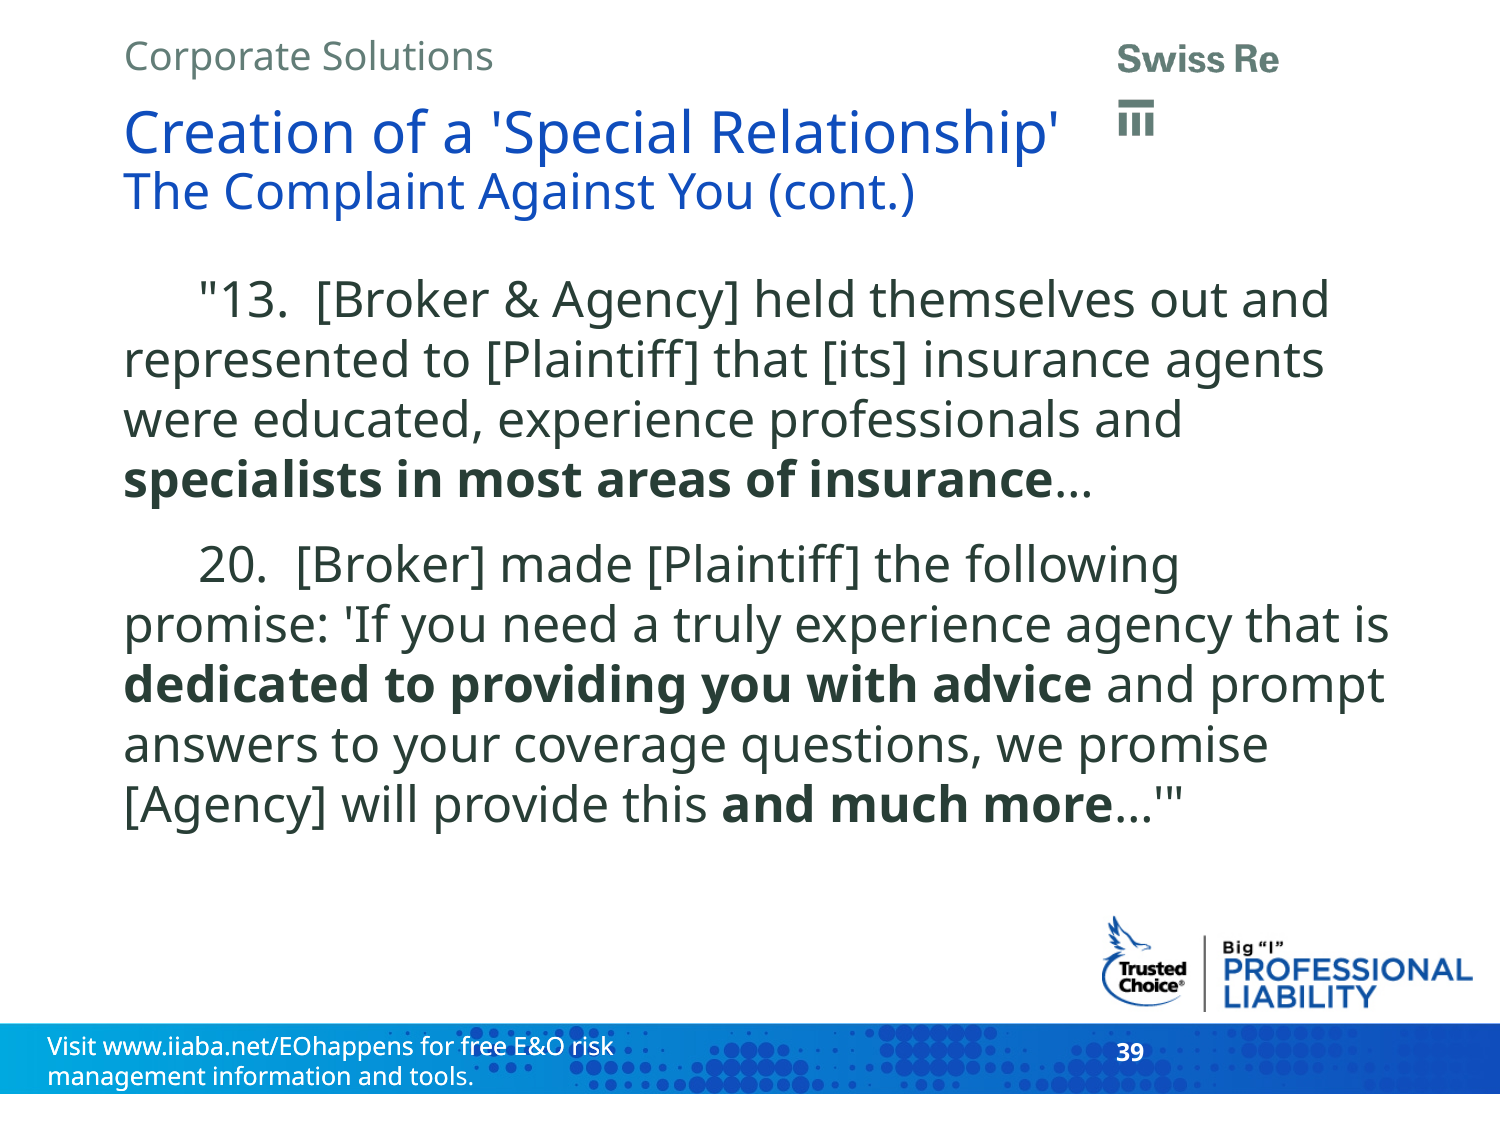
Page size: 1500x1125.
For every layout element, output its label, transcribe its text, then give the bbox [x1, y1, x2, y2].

picture [1116, 42, 1281, 138]
picture [0, 1023, 1500, 1094]
picture [1102, 915, 1473, 1012]
list "13. [Broker & Agency] held themselves out and represented to [Plaintiff] that [its] insurance agents were educated, experience professionals and specialists in most areas of insurance… 20. [Broker] made [Plaintiff] the following promise: 'If you need a truly experience agency that is dedicated to providing you with advice and prompt answers to your coverage questions, we promise [Agency] will provide this and much more…'" [123, 267, 1399, 858]
slide_number 39 [1116, 1040, 1147, 1071]
picture [456, 1027, 467, 1037]
title Creation of a 'Special Relationship' The Complaint Against You (cont.) [123, 78, 1081, 220]
